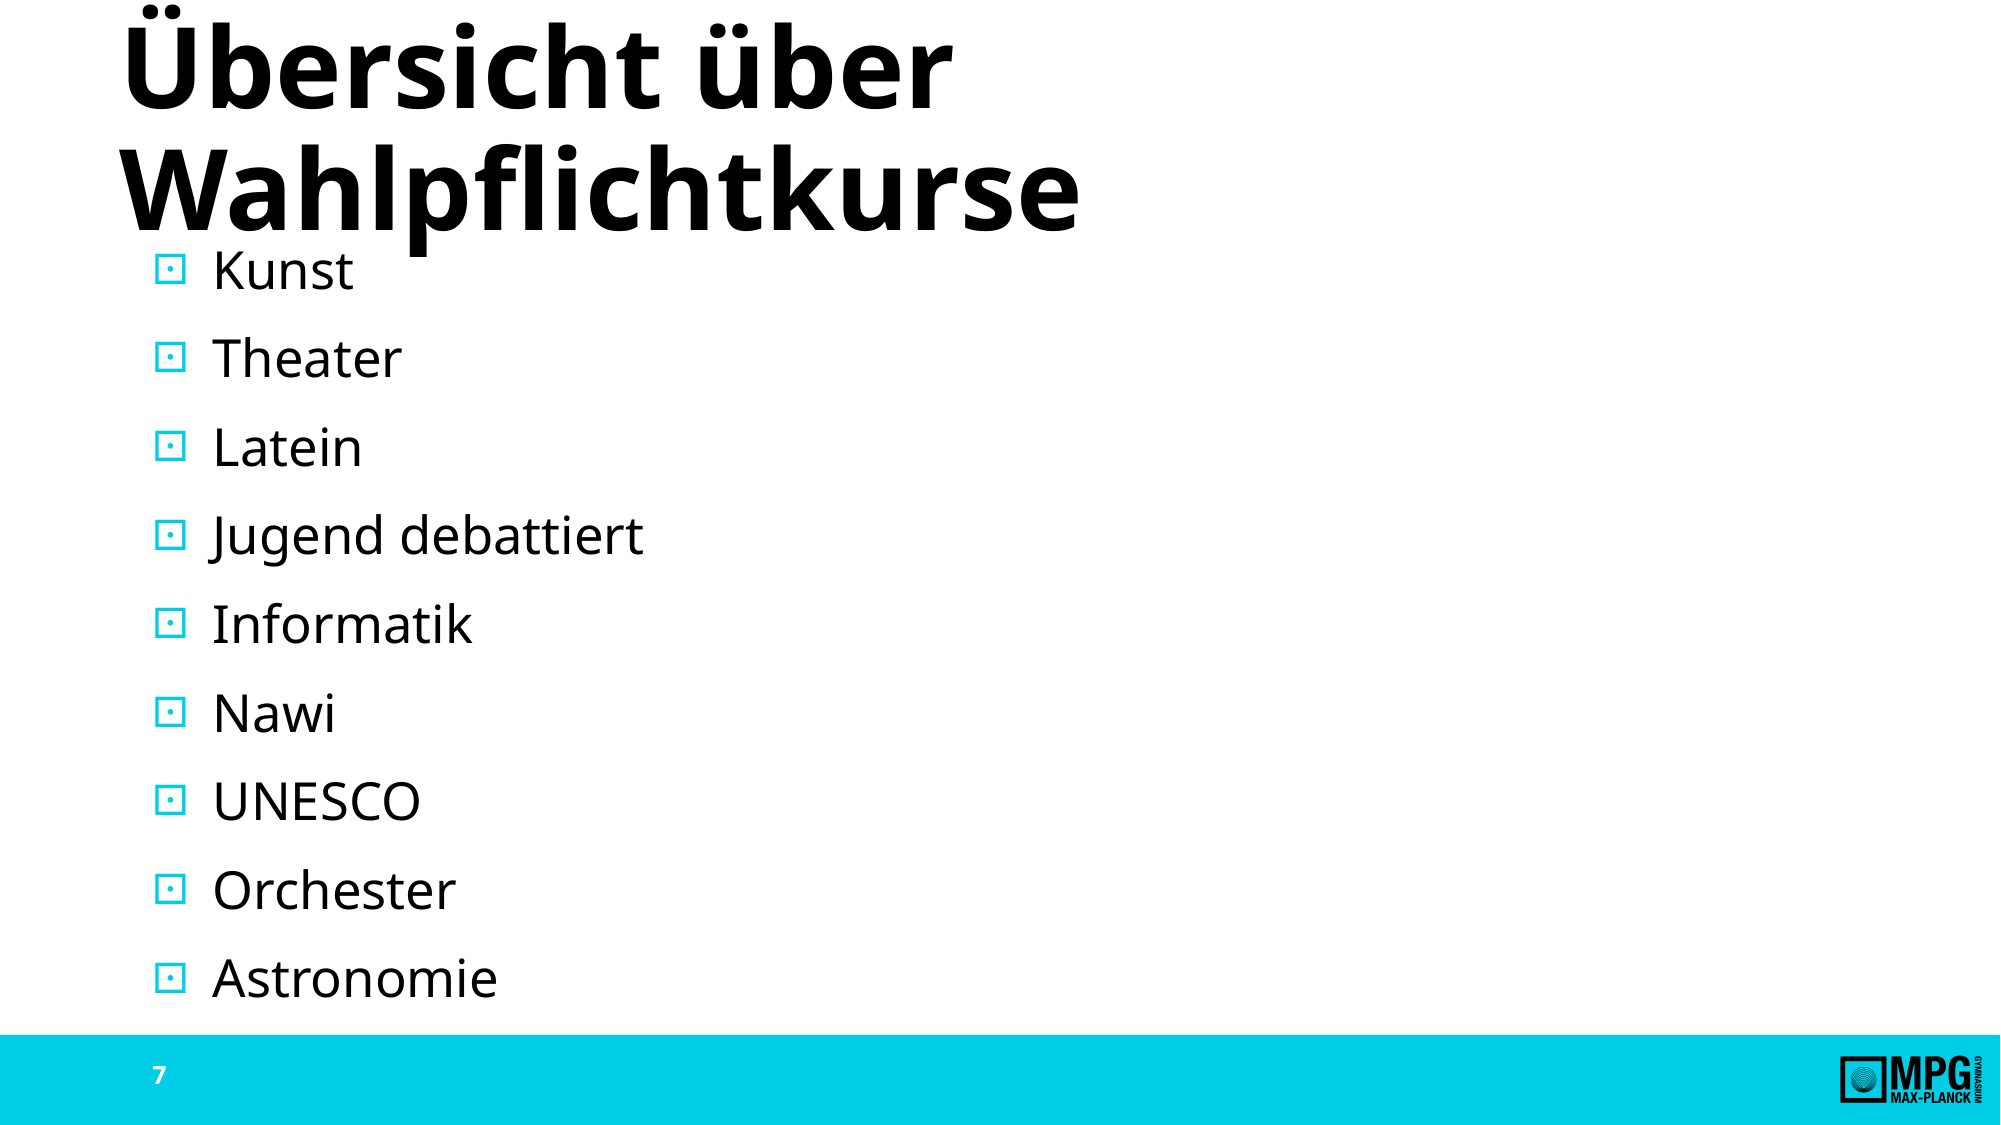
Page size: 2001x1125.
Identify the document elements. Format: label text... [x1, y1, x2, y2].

slide_number 7 [137, 1046, 549, 1107]
title Übersicht über Wahlpflichtkurse [104, 62, 1941, 204]
list Kunst Theater Latein Jugend debattiert Informatik Nawi UNESCO Orchester Astronomie [137, 216, 1825, 1025]
picture [1823, 1034, 2000, 1125]
